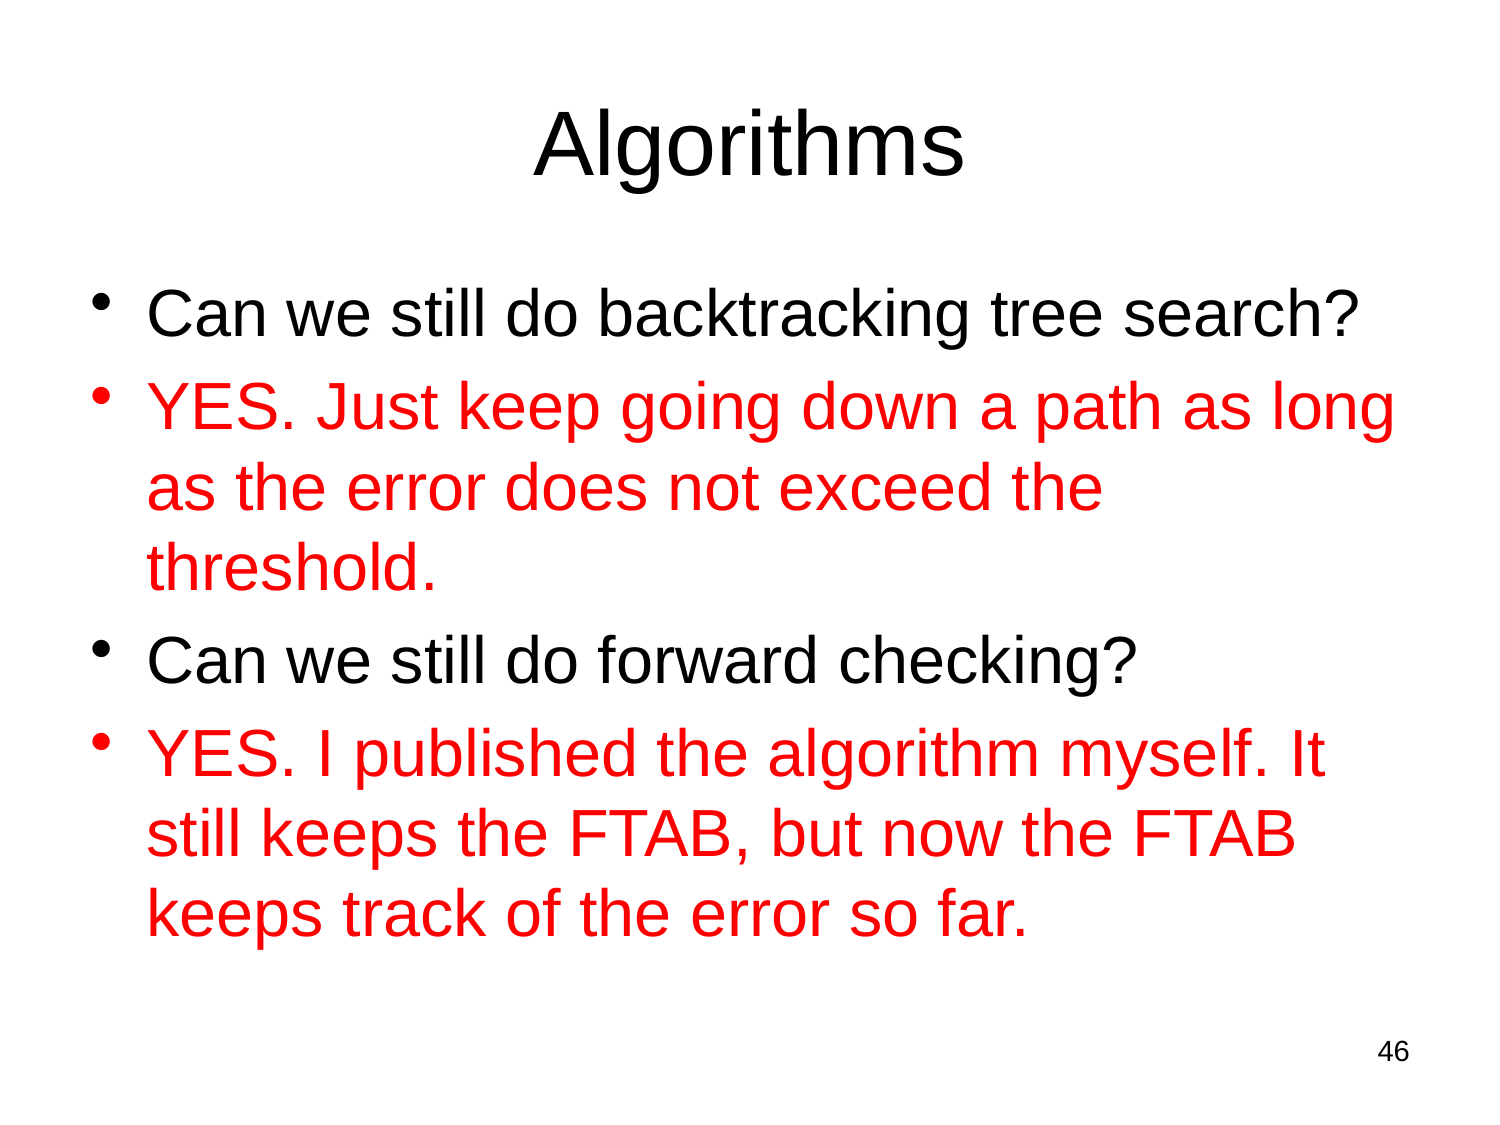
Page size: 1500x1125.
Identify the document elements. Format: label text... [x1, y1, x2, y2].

list Can we still do backtracking tree search? YES. Just keep going down a path as long as the error does not exceed the threshold. Can we still do forward checking? YES. I published the algorithm myself. It still keeps the FTAB, but now the FTAB keeps track of the error so far. [75, 262, 1425, 1005]
title Algorithms [75, 45, 1425, 233]
slide_number 46 [1074, 1024, 1426, 1103]
